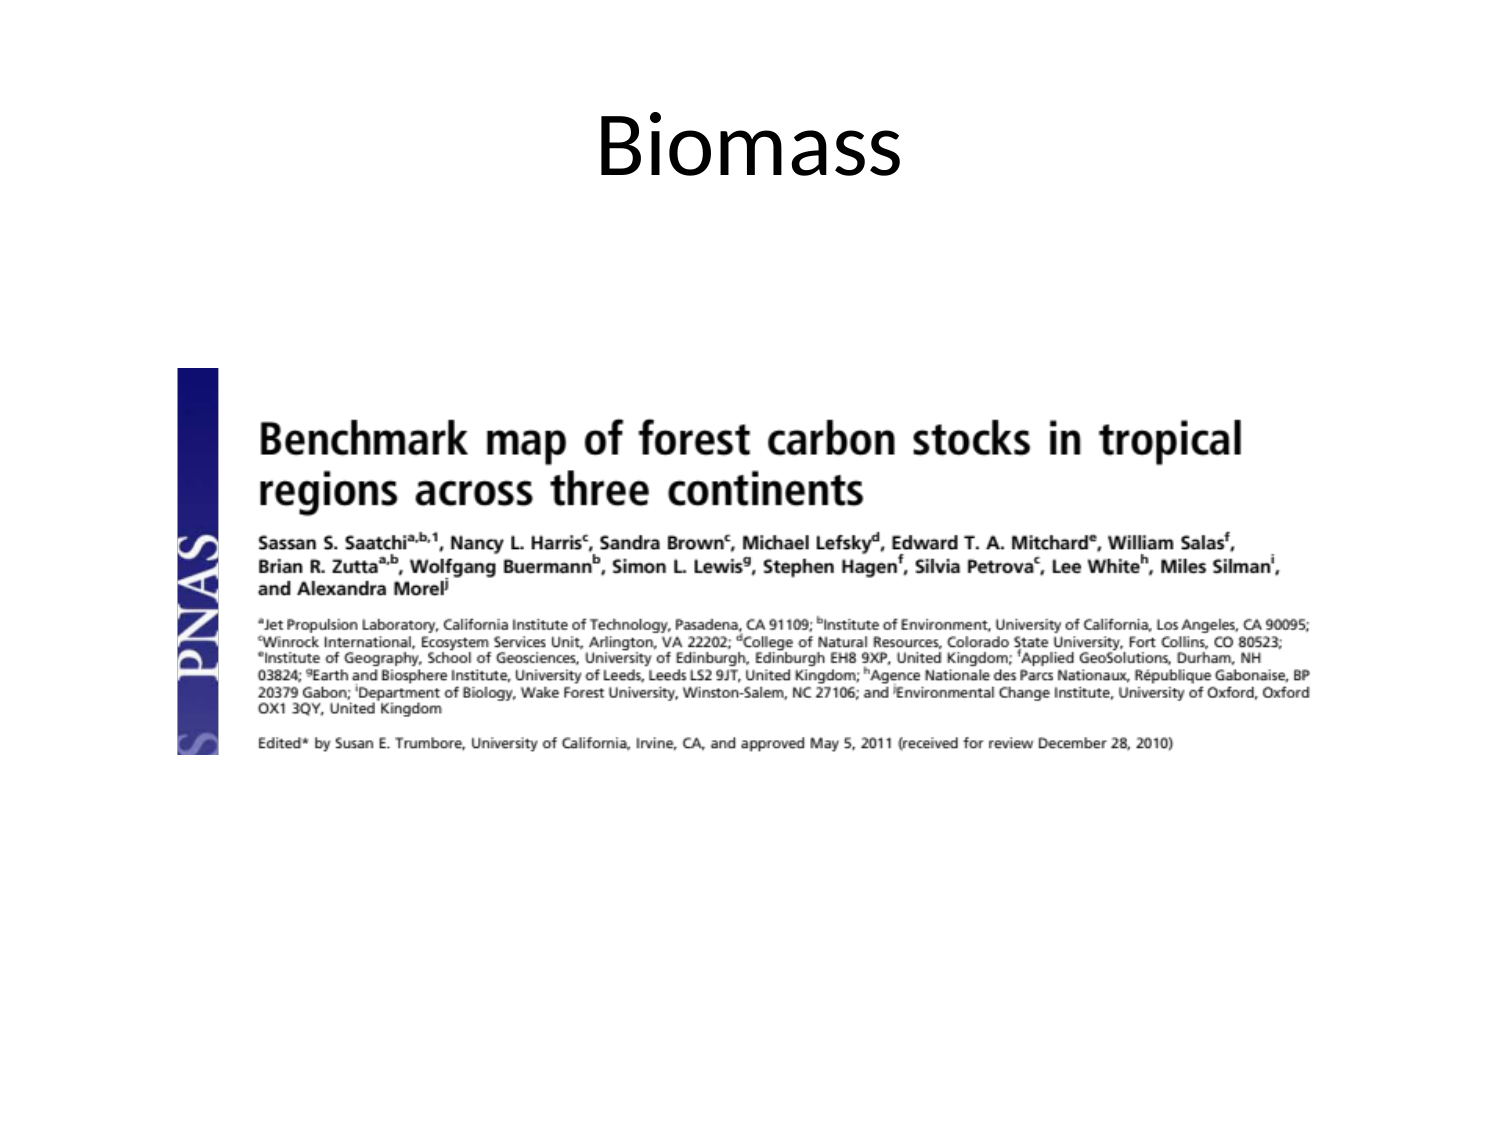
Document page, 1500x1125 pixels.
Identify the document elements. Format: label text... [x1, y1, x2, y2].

title Biomass [75, 45, 1425, 233]
picture [170, 368, 1328, 755]
